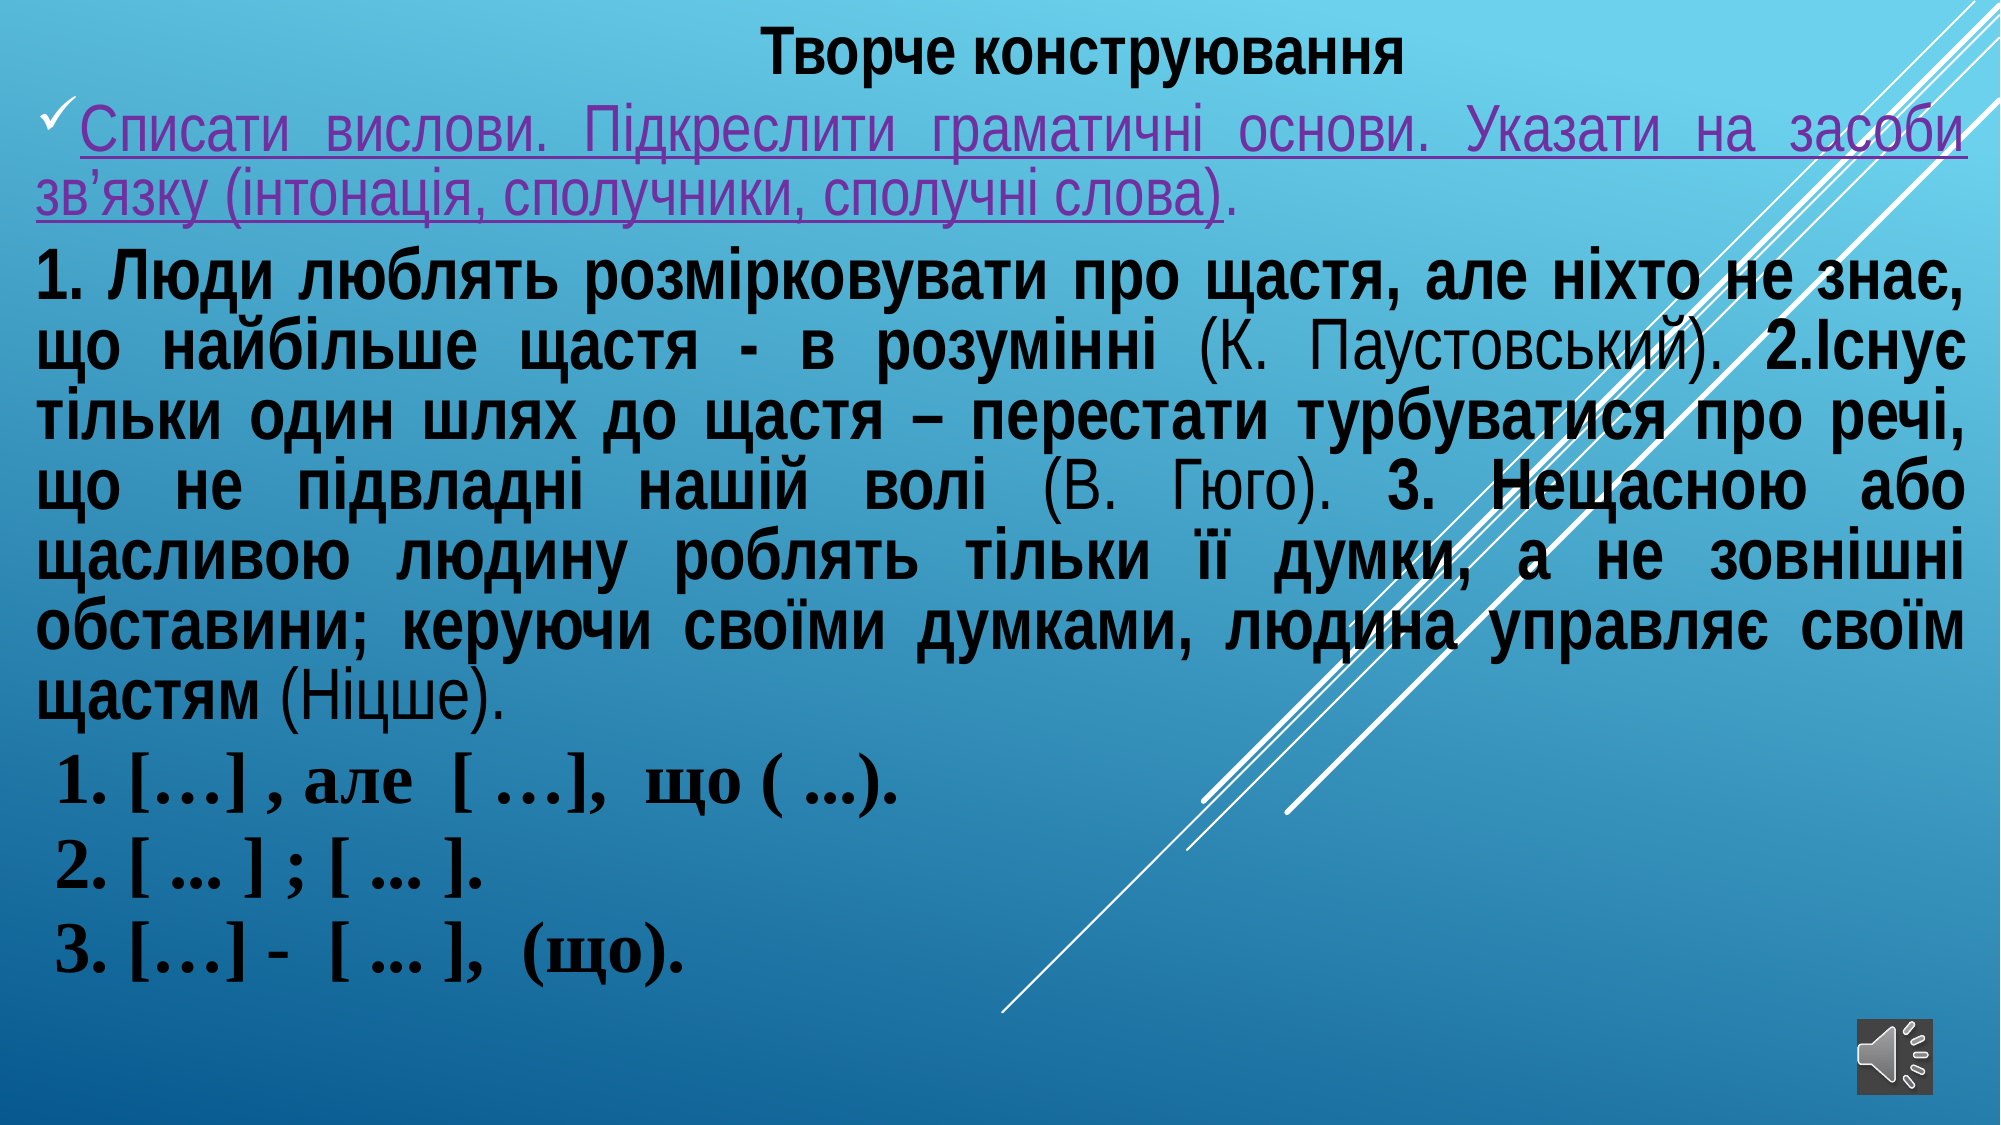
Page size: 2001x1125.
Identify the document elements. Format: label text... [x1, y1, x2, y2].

picture [1856, 1018, 1934, 1096]
subtitle Творче конструювання Списати вислови. Підкреслити граматичні основи. Указати на засоби зв’язку (інтонація, сполучники, сполучні слова). 1. Люди люблять розмірковувати про щастя, але ніхто не знає, що найбільше щастя - в розумінні (К. Паустовський). 2.Існує тільки один шлях до щастя – перестати турбуватися про речі, що не підвладні нашій волі (В. Гюго). 3. Нещасною або щасливою людину роблять тільки її думки, а не зовнішні обставини; керуючи своїми думками, людина управляє своїм щастям (Ніцше). 1. […] , але [ …], що ( ...). 2. [ ... ] ; [ ... ]. 3. […] - [ ... ], (що). [20, 13, 1984, 1108]
